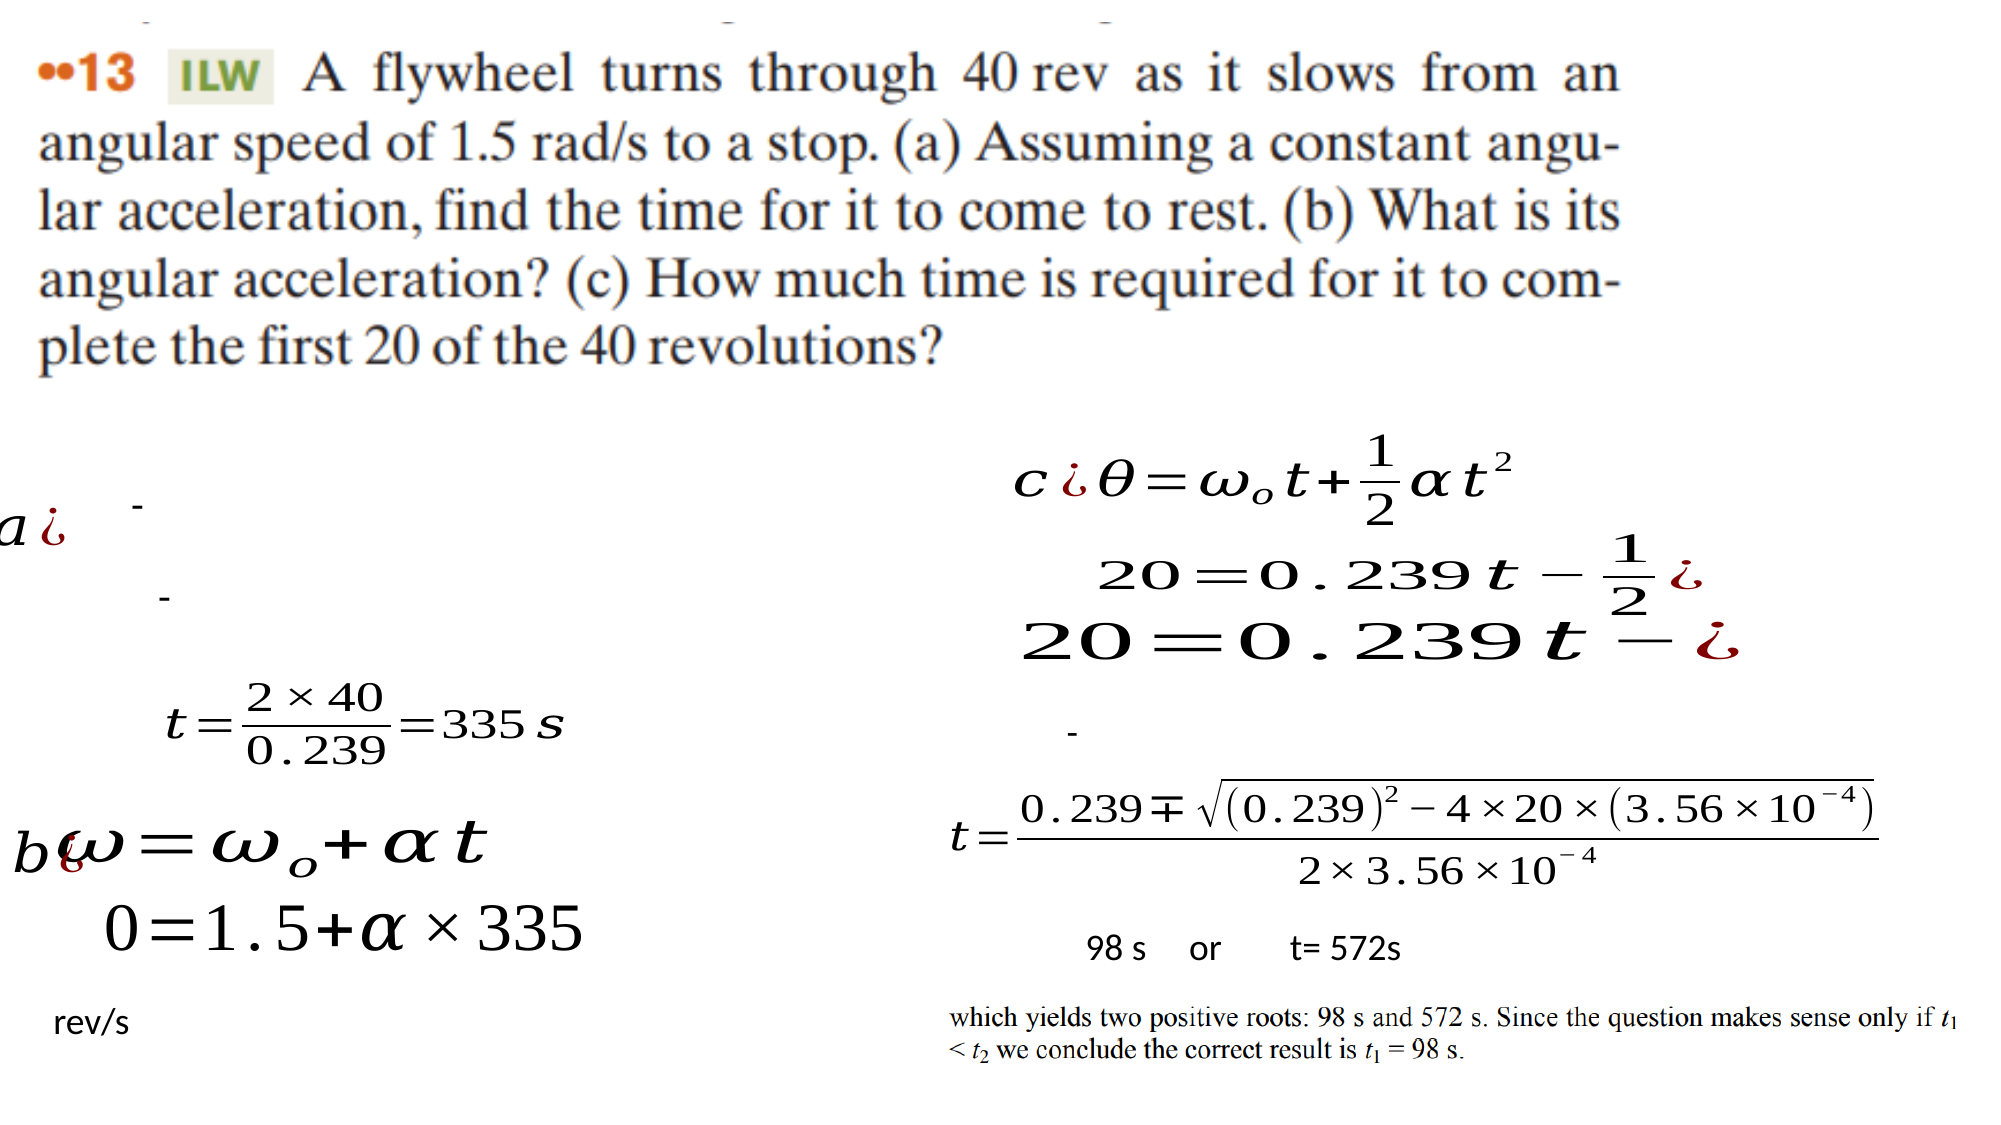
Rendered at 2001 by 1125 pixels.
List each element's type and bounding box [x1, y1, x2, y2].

picture [941, 1000, 1970, 1079]
picture [14, 22, 1633, 397]
